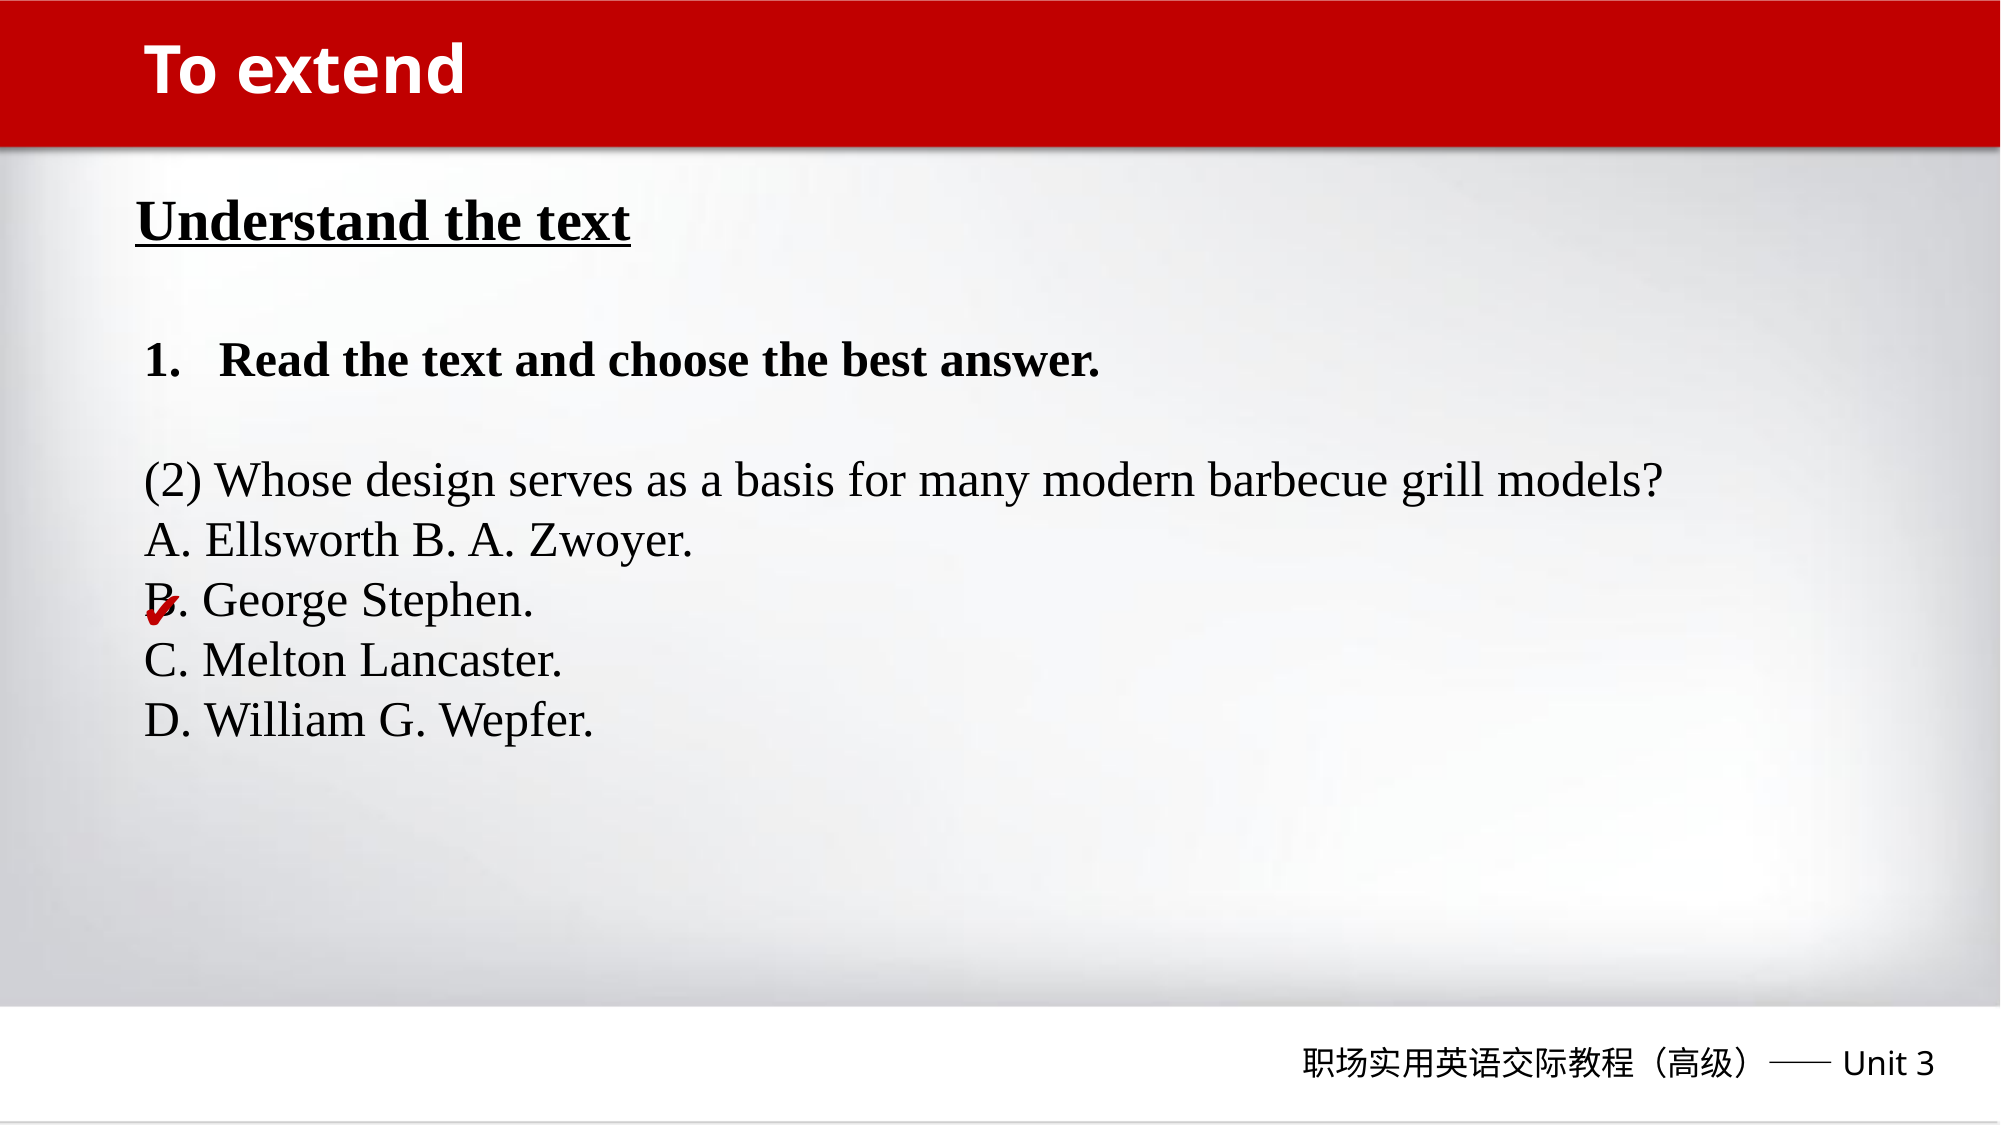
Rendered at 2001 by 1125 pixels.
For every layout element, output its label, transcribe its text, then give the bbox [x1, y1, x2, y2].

text_box Read the text and choose the best answer. (2) Whose design serves as a basis for many modern barbecue grill models? A. Ellsworth B. A. Zwoyer. B. George Stephen. C. Melton Lancaster. D. William G. Wepfer. [129, 318, 1950, 814]
picture [0, 0, 2001, 1125]
text_box ✔ [125, 568, 201, 649]
text_box Understand the text [120, 174, 1823, 260]
text_box To extend [129, 19, 686, 115]
text_box 职场实用英语交际教程（高级）——Unit 3 [628, 1034, 1950, 1090]
